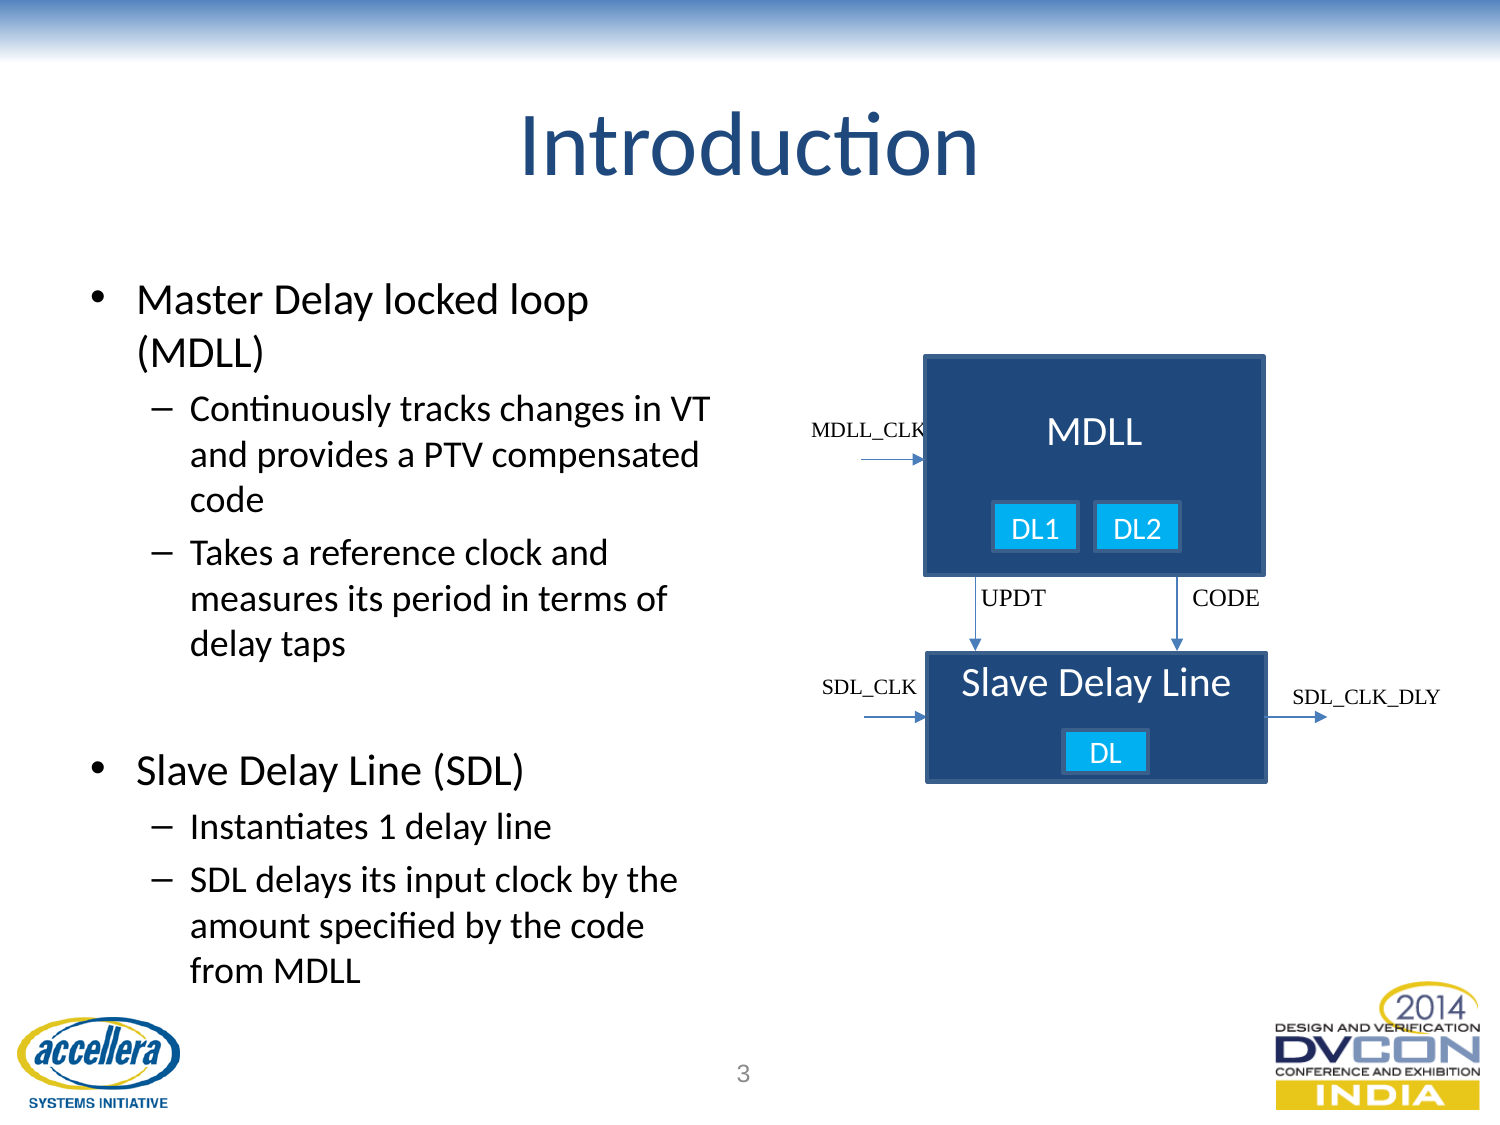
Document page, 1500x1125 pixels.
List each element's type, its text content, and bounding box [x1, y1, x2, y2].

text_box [794, 356, 1459, 782]
slide_number 3 [600, 1042, 888, 1103]
list Master Delay locked loop (MDLL) Continuously tracks changes in VT and provides a PTV compensated code Takes a reference clock and measures its period in terms of delay taps Slave Delay Line (SDL) Instantiates 1 delay line SDL delays its input clock by the amount specified by the code from MDLL [75, 262, 738, 1005]
picture [17, 1017, 180, 1108]
title Introduction [75, 45, 1425, 233]
picture [1275, 979, 1480, 1110]
